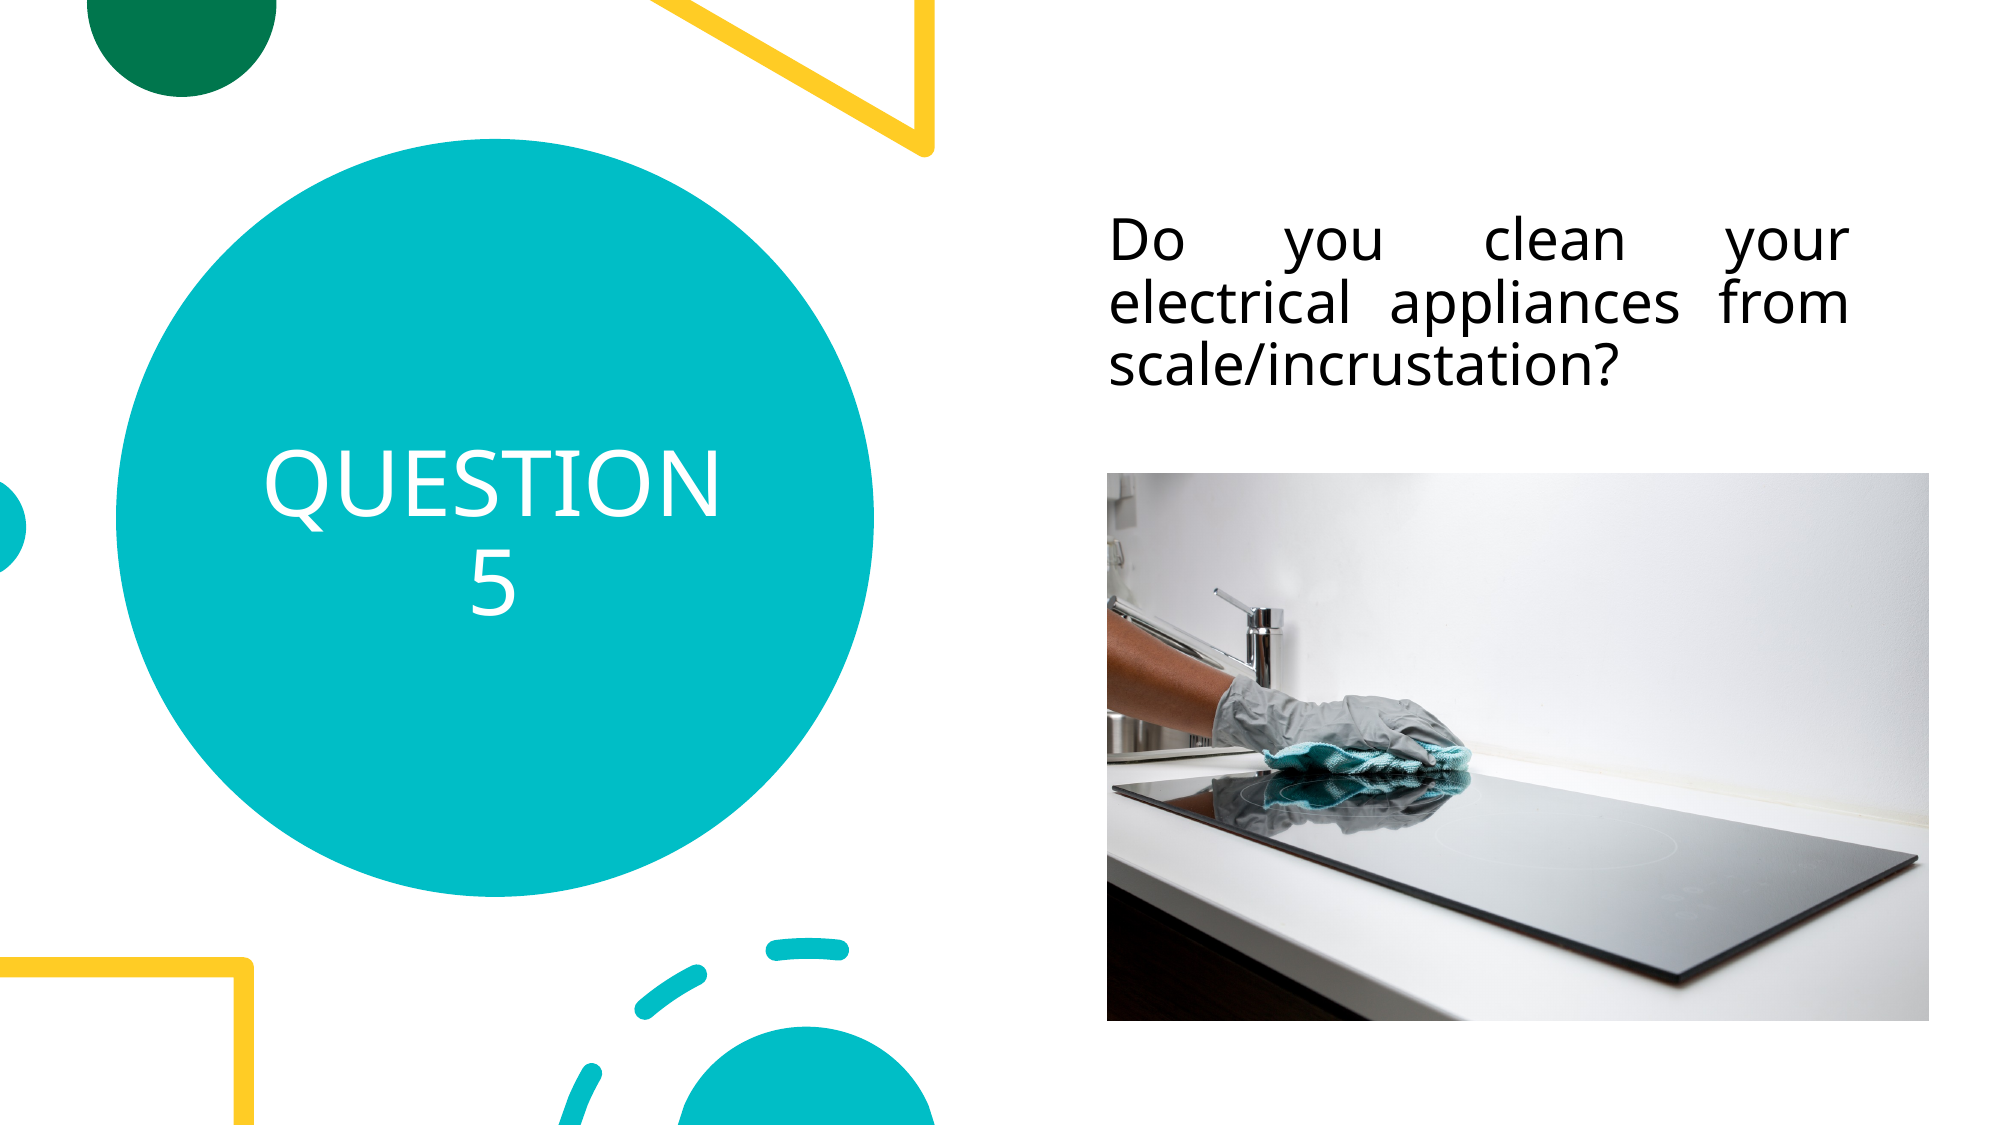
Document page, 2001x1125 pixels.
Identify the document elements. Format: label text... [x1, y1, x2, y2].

list Do you clean your electrical appliances from scale/incrustation? [1093, 202, 1866, 870]
picture [1107, 473, 1929, 1021]
title QUESTION 5 [228, 202, 759, 870]
